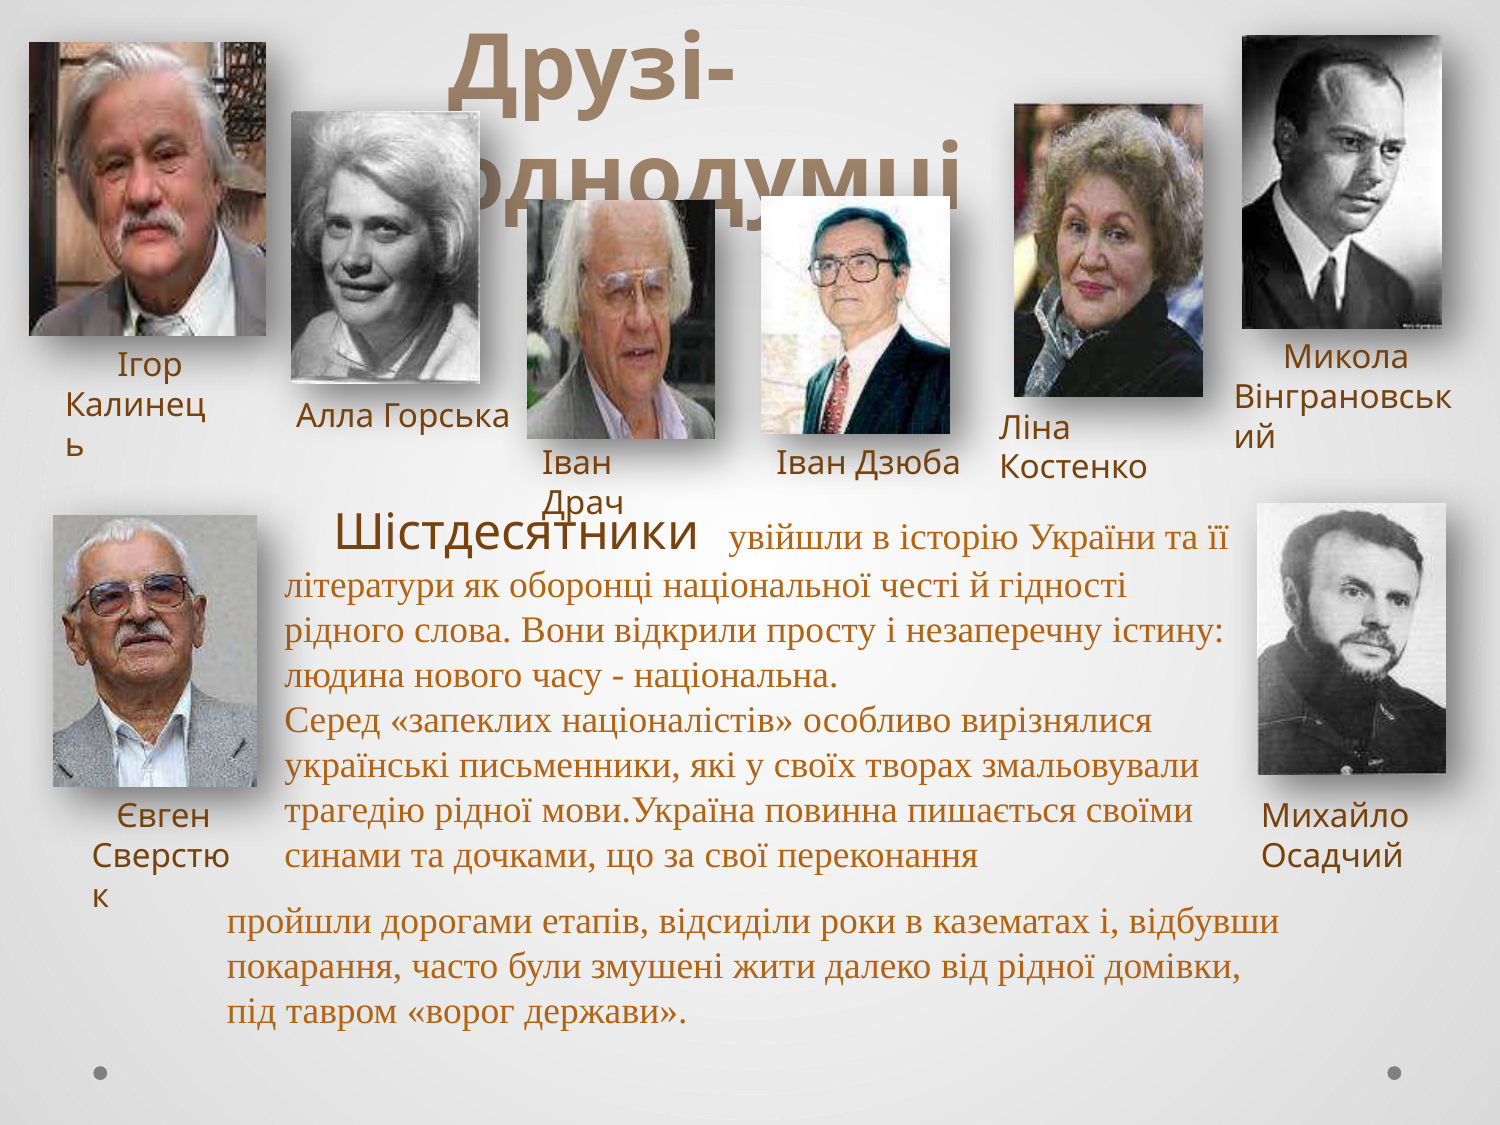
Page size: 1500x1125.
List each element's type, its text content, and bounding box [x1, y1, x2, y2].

text_box Алла Горська [281, 386, 512, 442]
text_box Михайло Осадчий [1246, 786, 1469, 882]
picture [52, 515, 257, 788]
picture [527, 200, 716, 439]
picture [761, 196, 950, 434]
text_box пройшли дорогами етапів, відсиділи роки в казематах і, відбувши покарання, часто були змушені жити далеко від рідної домівки, під тавром «ворог держави». [212, 888, 1312, 1039]
text_box Микола Вінграновський [1243, 328, 1477, 463]
picture [29, 42, 266, 336]
picture [291, 111, 480, 384]
text_box Ігор Калинець [50, 344, 238, 471]
picture [1241, 35, 1442, 329]
picture [1257, 503, 1446, 775]
text_box Іван Драч [527, 445, 715, 529]
text_box Іван Дзюба [761, 433, 984, 489]
text_box Євген Сверстюк [76, 796, 253, 922]
text_box Ліна Костенко [984, 398, 1243, 493]
text_box Шістдесятники увійшли в історію України та її літератури як оборонці національної честі й гідності рідного слова. Вони відкрили просту і незаперечну істину: людина нового часу - національна. Серед «запеклих націоналістів» особливо вирізнялися українські письменники, які у своїх творах змальовували трагедію рідної мови.Україна повинна пишається своїми синами та дочками, що за свої переконання [269, 492, 1254, 888]
text_box Друзі-однодумці [433, 0, 1067, 202]
picture [1014, 102, 1203, 397]
